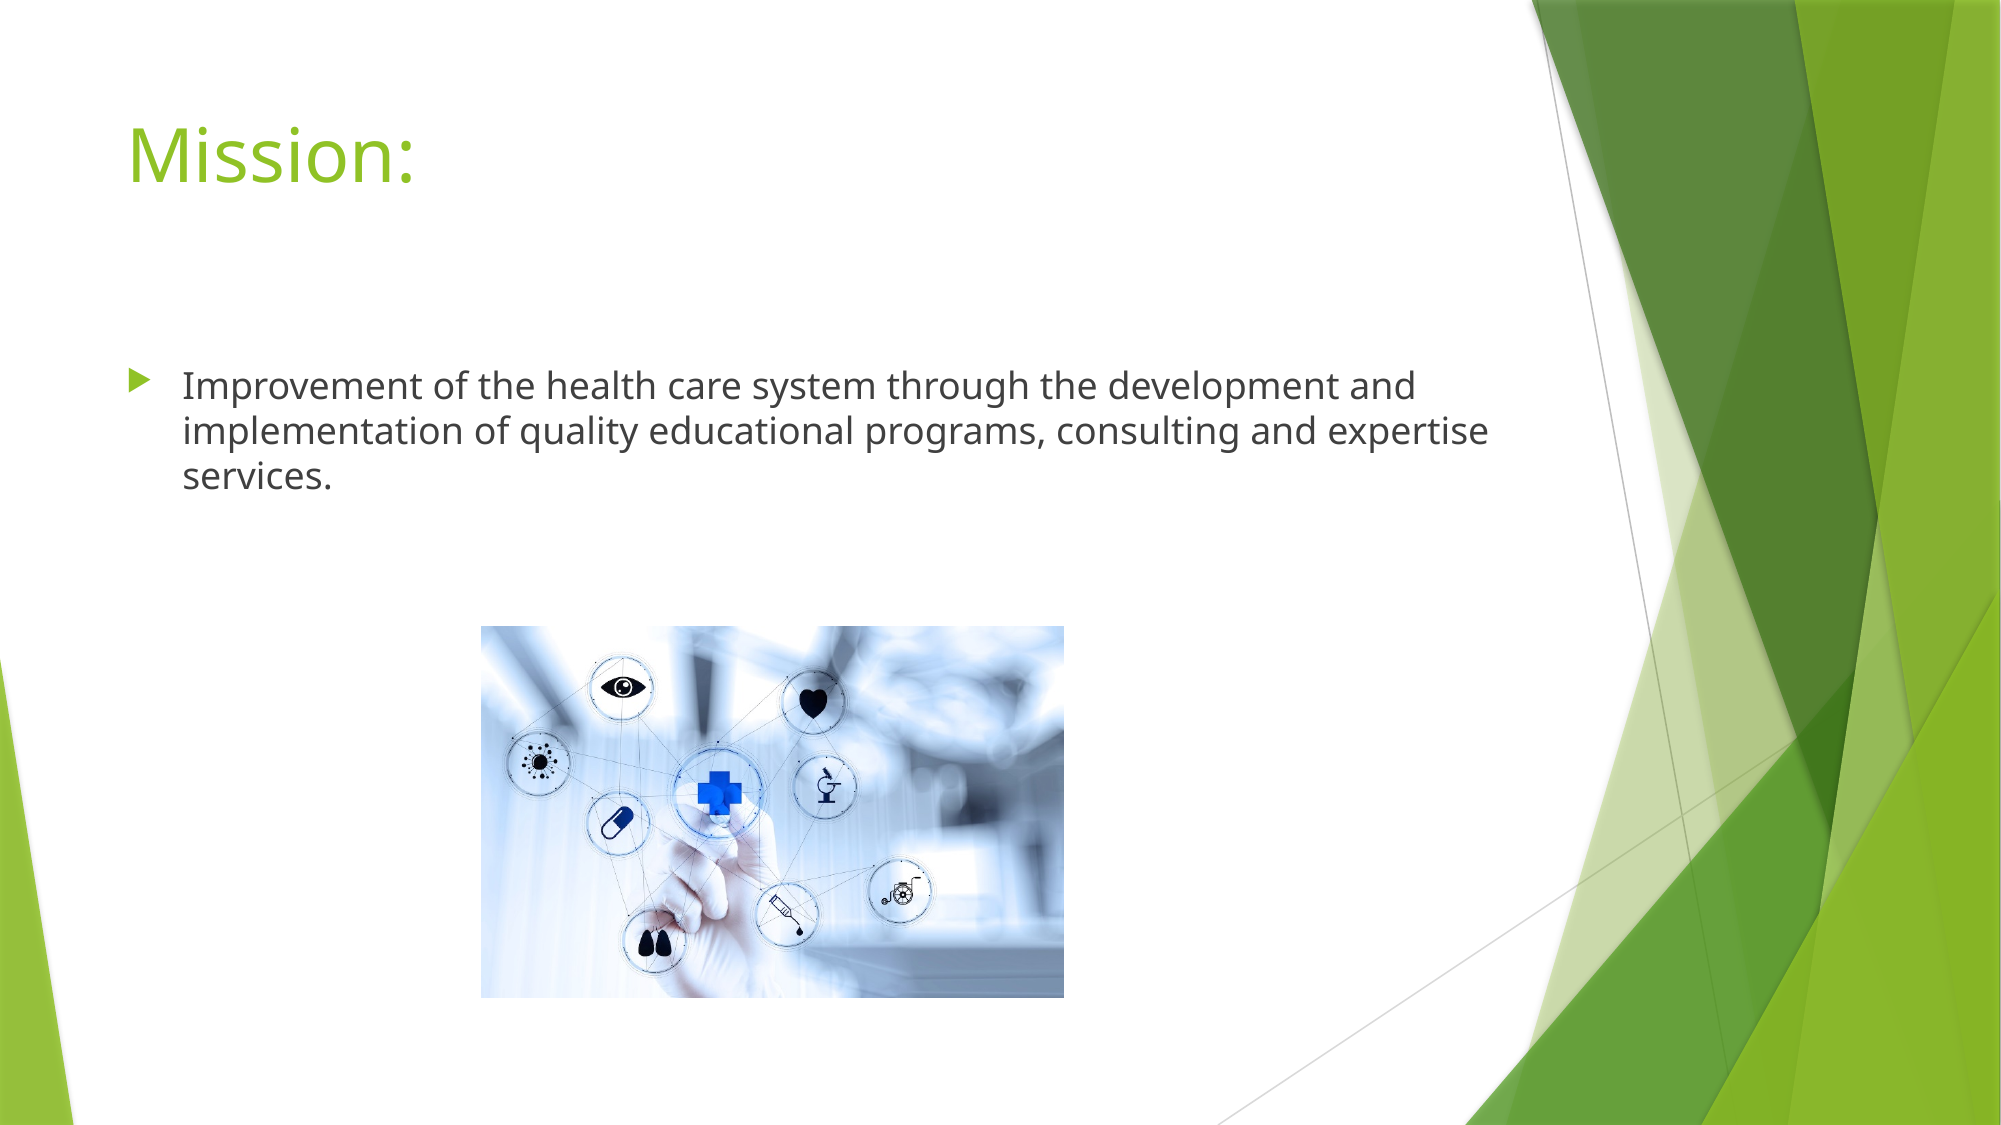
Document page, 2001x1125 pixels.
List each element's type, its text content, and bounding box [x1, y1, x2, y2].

list Improvement of the health care system through the development and implementation of quality educational programs, consulting and expertise services. [111, 354, 1522, 571]
title Mission: [111, 99, 1522, 317]
picture [480, 626, 1064, 998]
